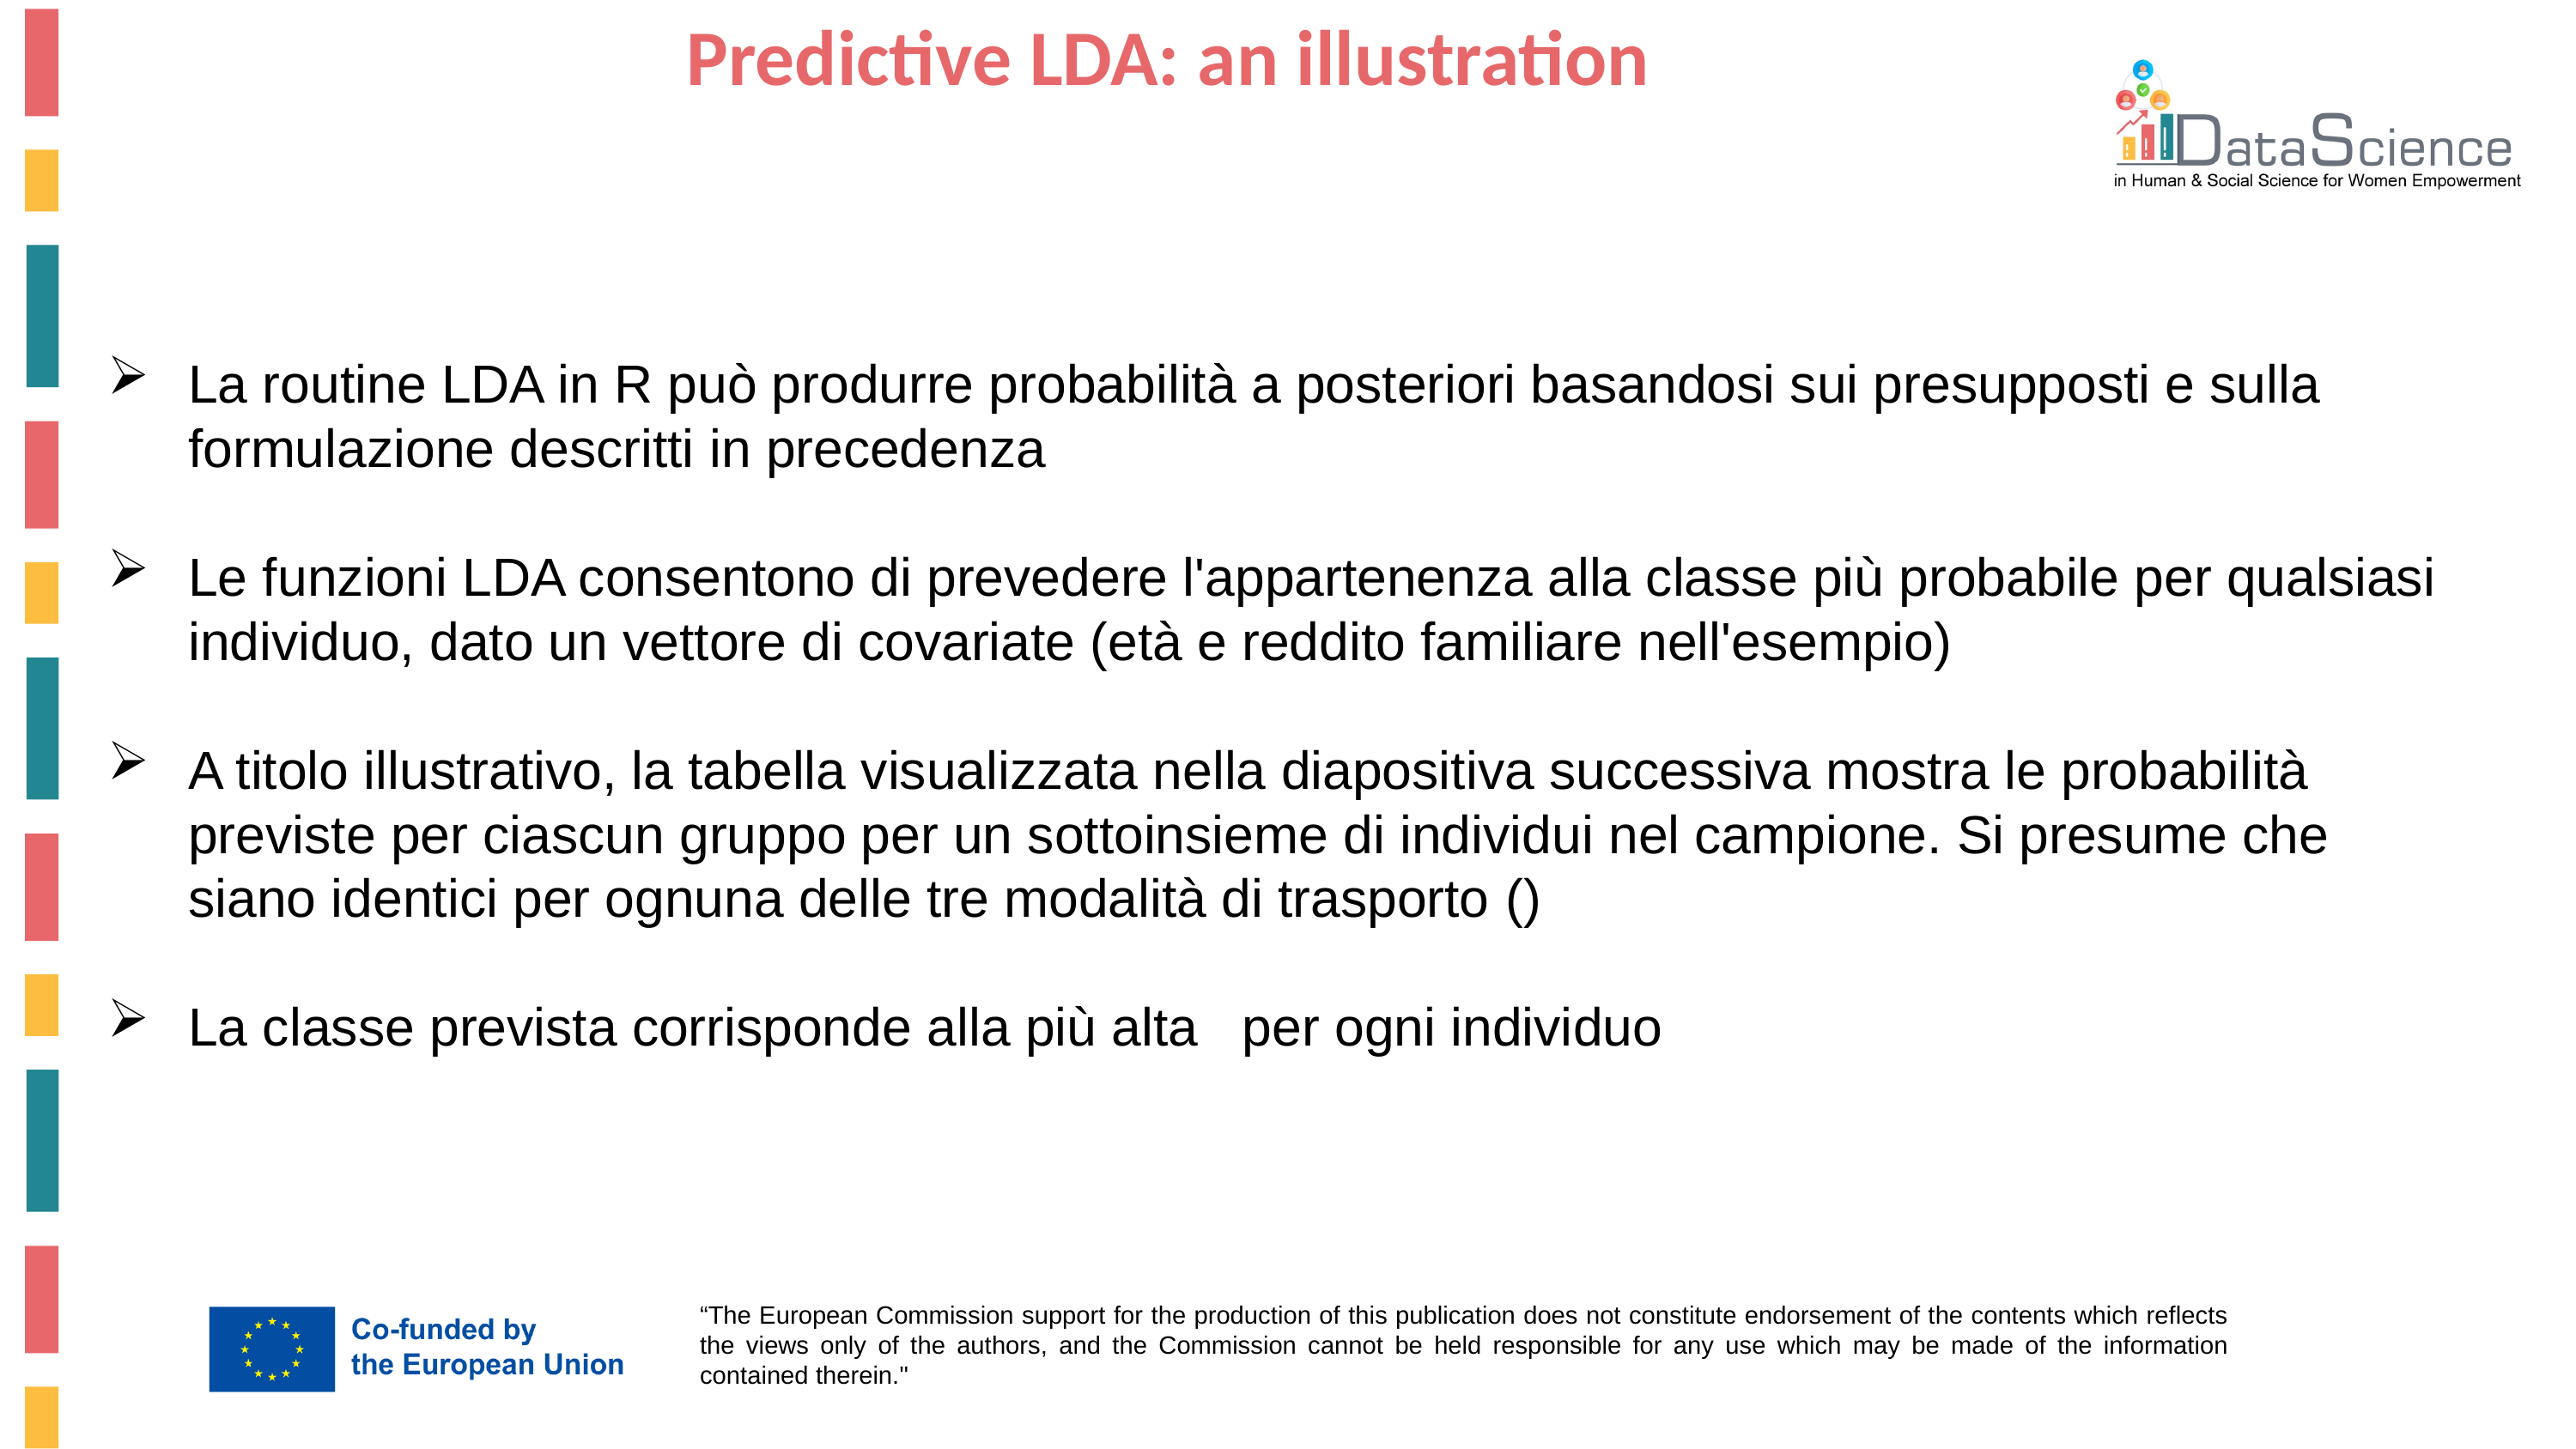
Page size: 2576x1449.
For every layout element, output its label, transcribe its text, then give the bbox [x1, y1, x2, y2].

picture [2114, 58, 2522, 191]
text_box Predictive LDA: an illustration [673, 0, 1952, 193]
picture [204, 1301, 655, 1397]
